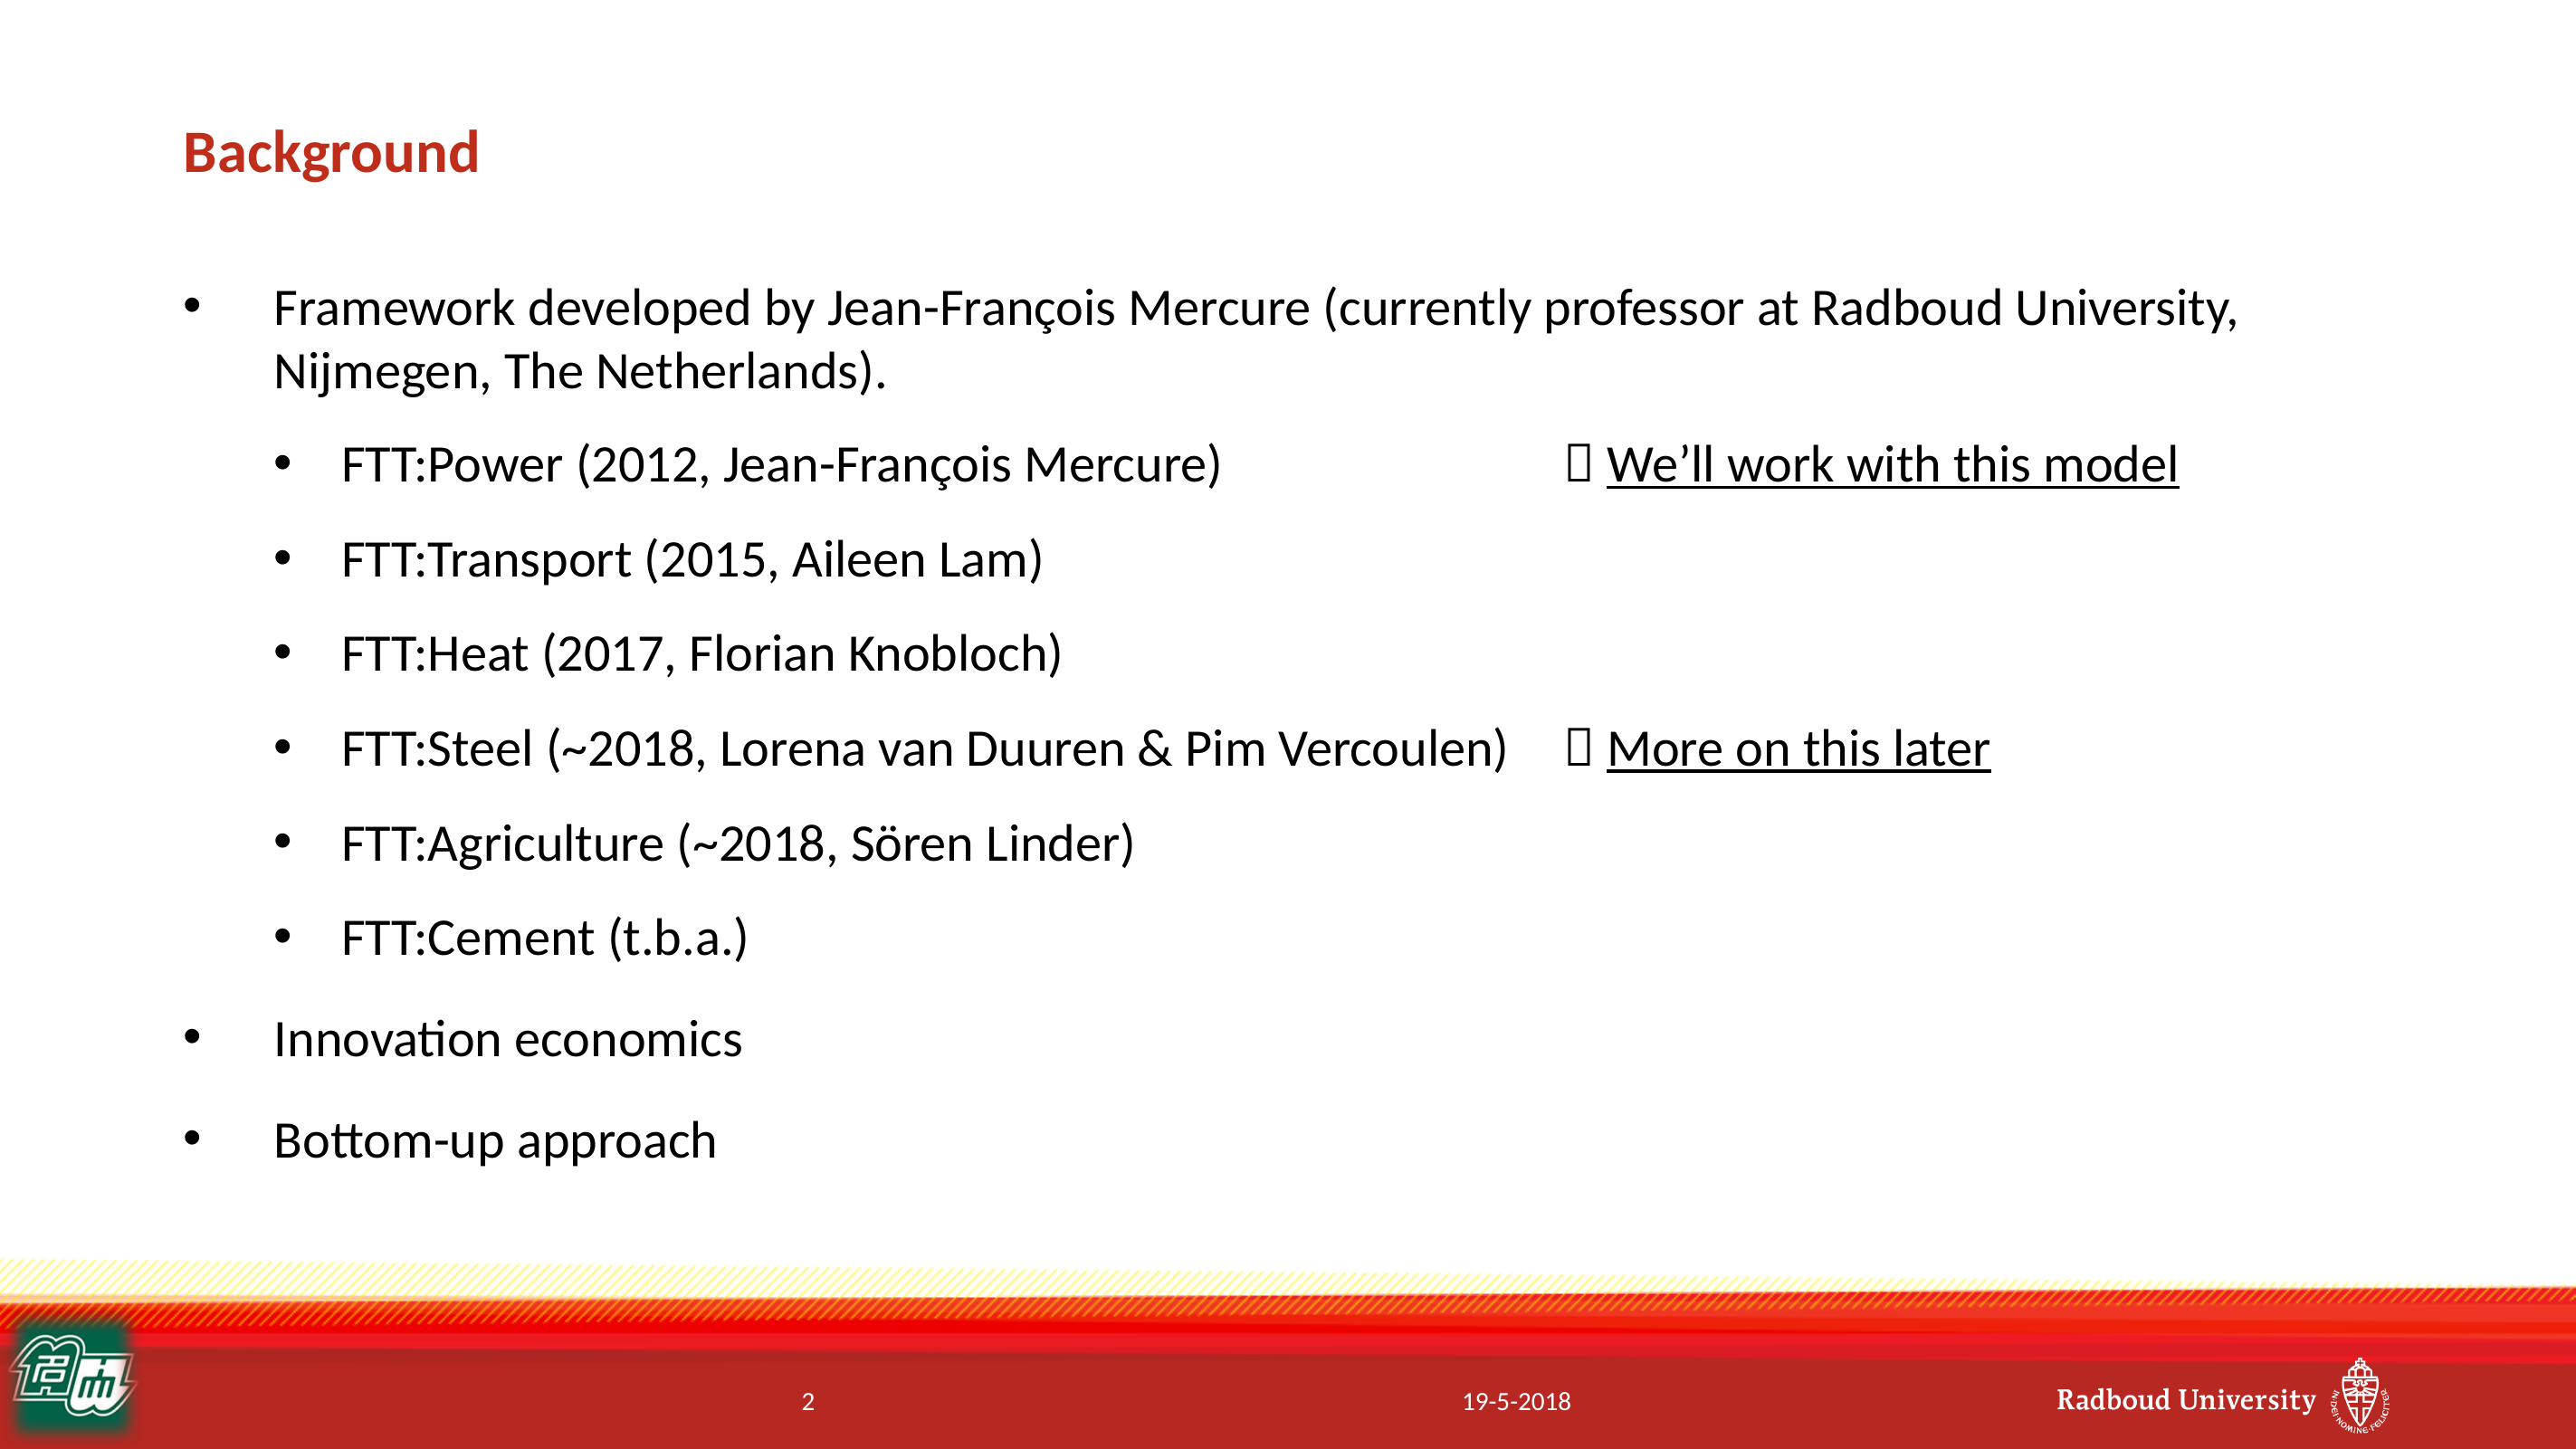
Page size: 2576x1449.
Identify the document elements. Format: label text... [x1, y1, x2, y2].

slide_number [1462, 1361, 1645, 1439]
title Background [178, 107, 2390, 267]
slide_number 2 [801, 1361, 926, 1439]
picture [0, 0, 2576, 1449]
list Framework developed by Jean-François Mercure (currently professor at Radboud University, Nijmegen, The Netherlands). FTT:Power (2012, Jean-François Mercure)  We’ll work with this model FTT:Transport (2015, Aileen Lam) FTT:Heat (2017, Florian Knobloch) FTT:Steel (~2018, Lorena van Duuren & Pim Vercoulen)  More on this later FTT:Agriculture (~2018, Sören Linder) FTT:Cement (t.b.a.) Innovation economics Bottom-up approach [177, 267, 2390, 1310]
